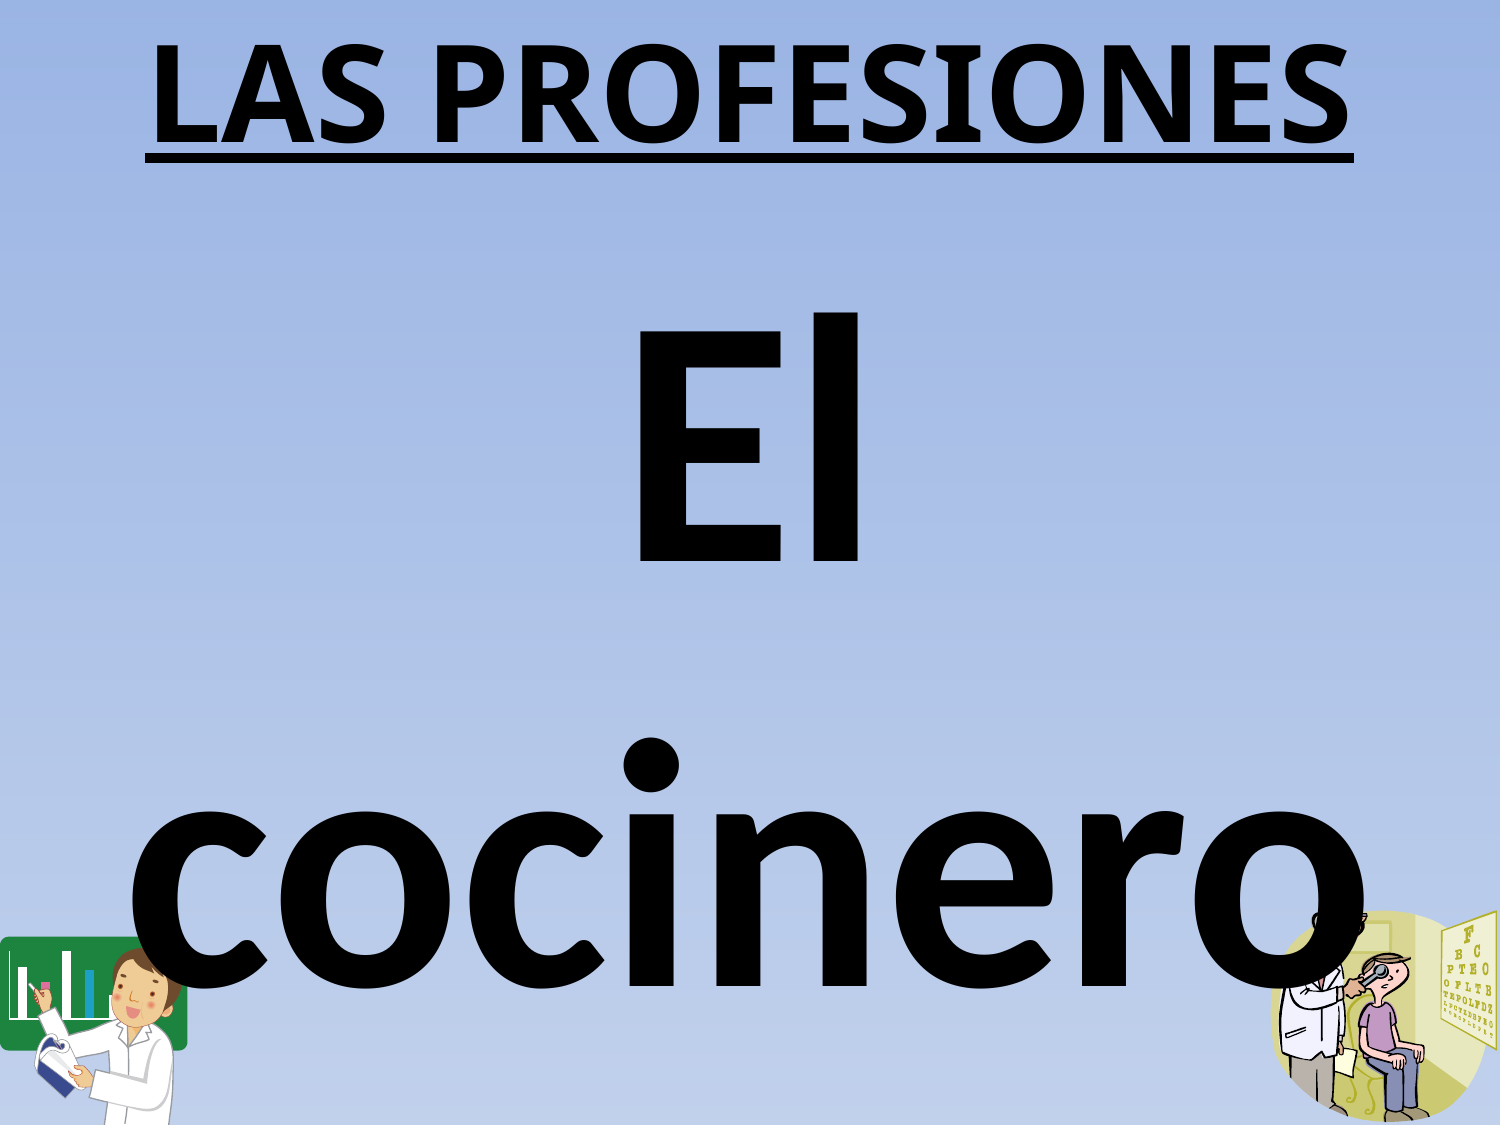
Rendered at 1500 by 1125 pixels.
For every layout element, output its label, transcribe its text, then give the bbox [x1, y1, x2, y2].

picture [1267, 899, 1500, 1125]
text_box LAS PROFESIONES [0, 0, 1500, 178]
picture [0, 936, 188, 1125]
text_box El cocinero [0, 199, 1500, 1065]
